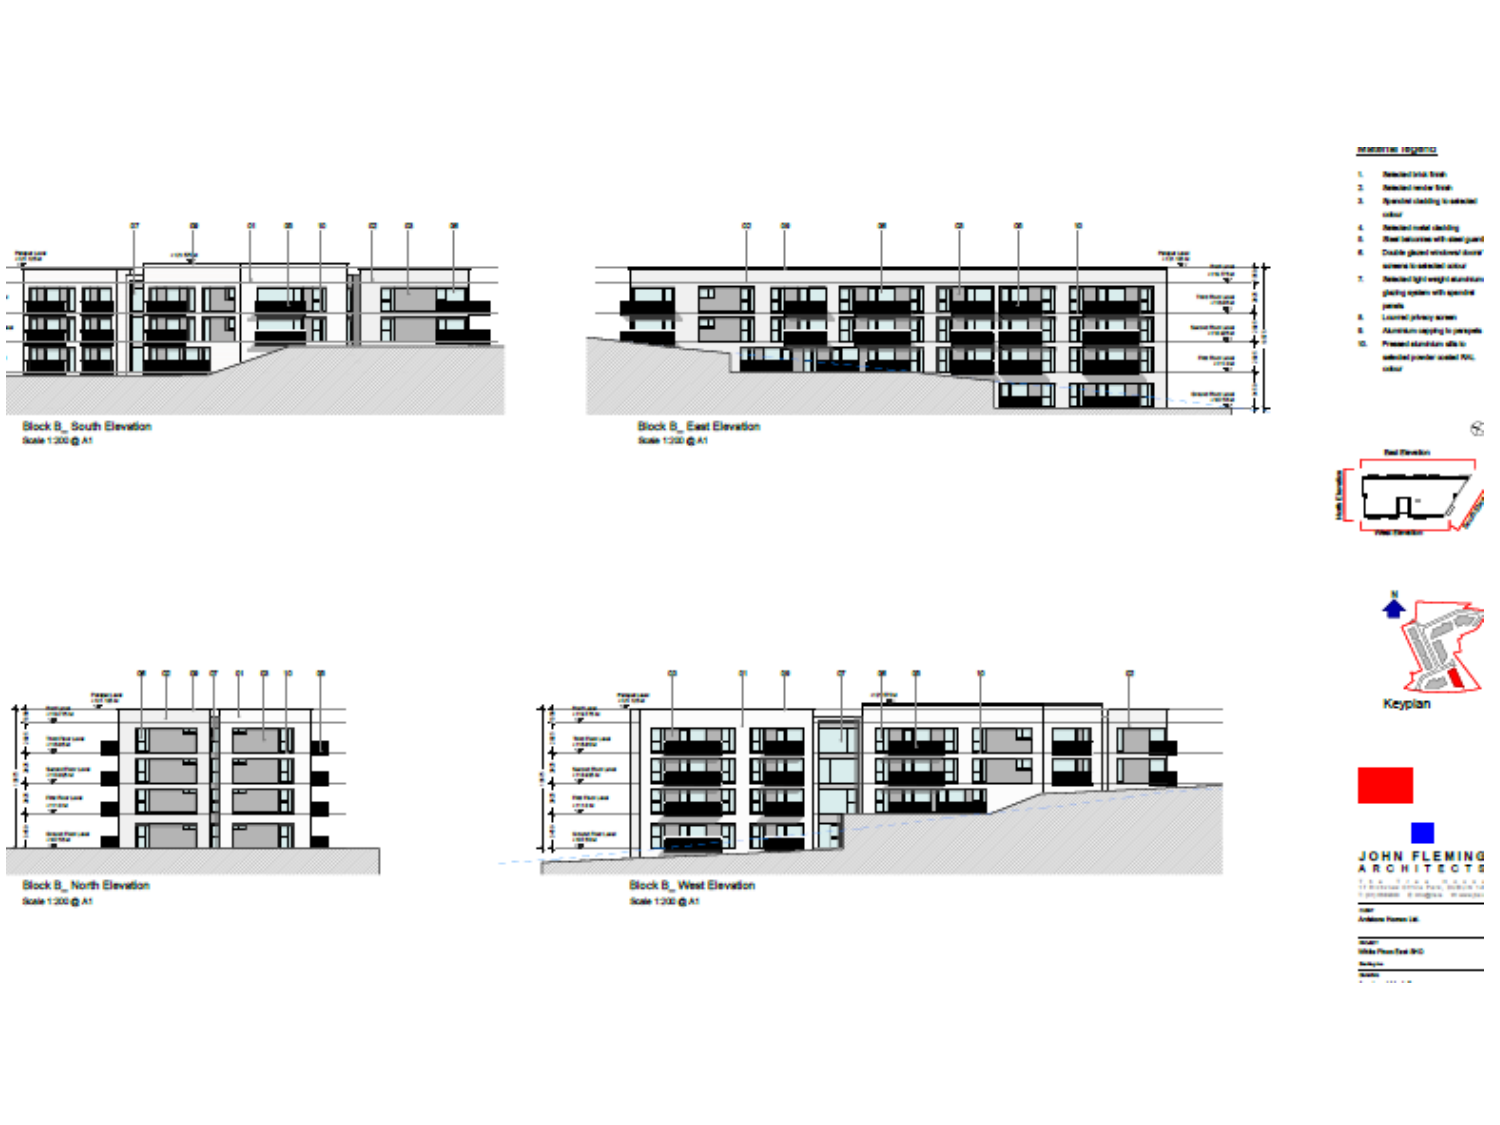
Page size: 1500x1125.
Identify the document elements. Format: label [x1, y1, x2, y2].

picture [6, 147, 1484, 983]
